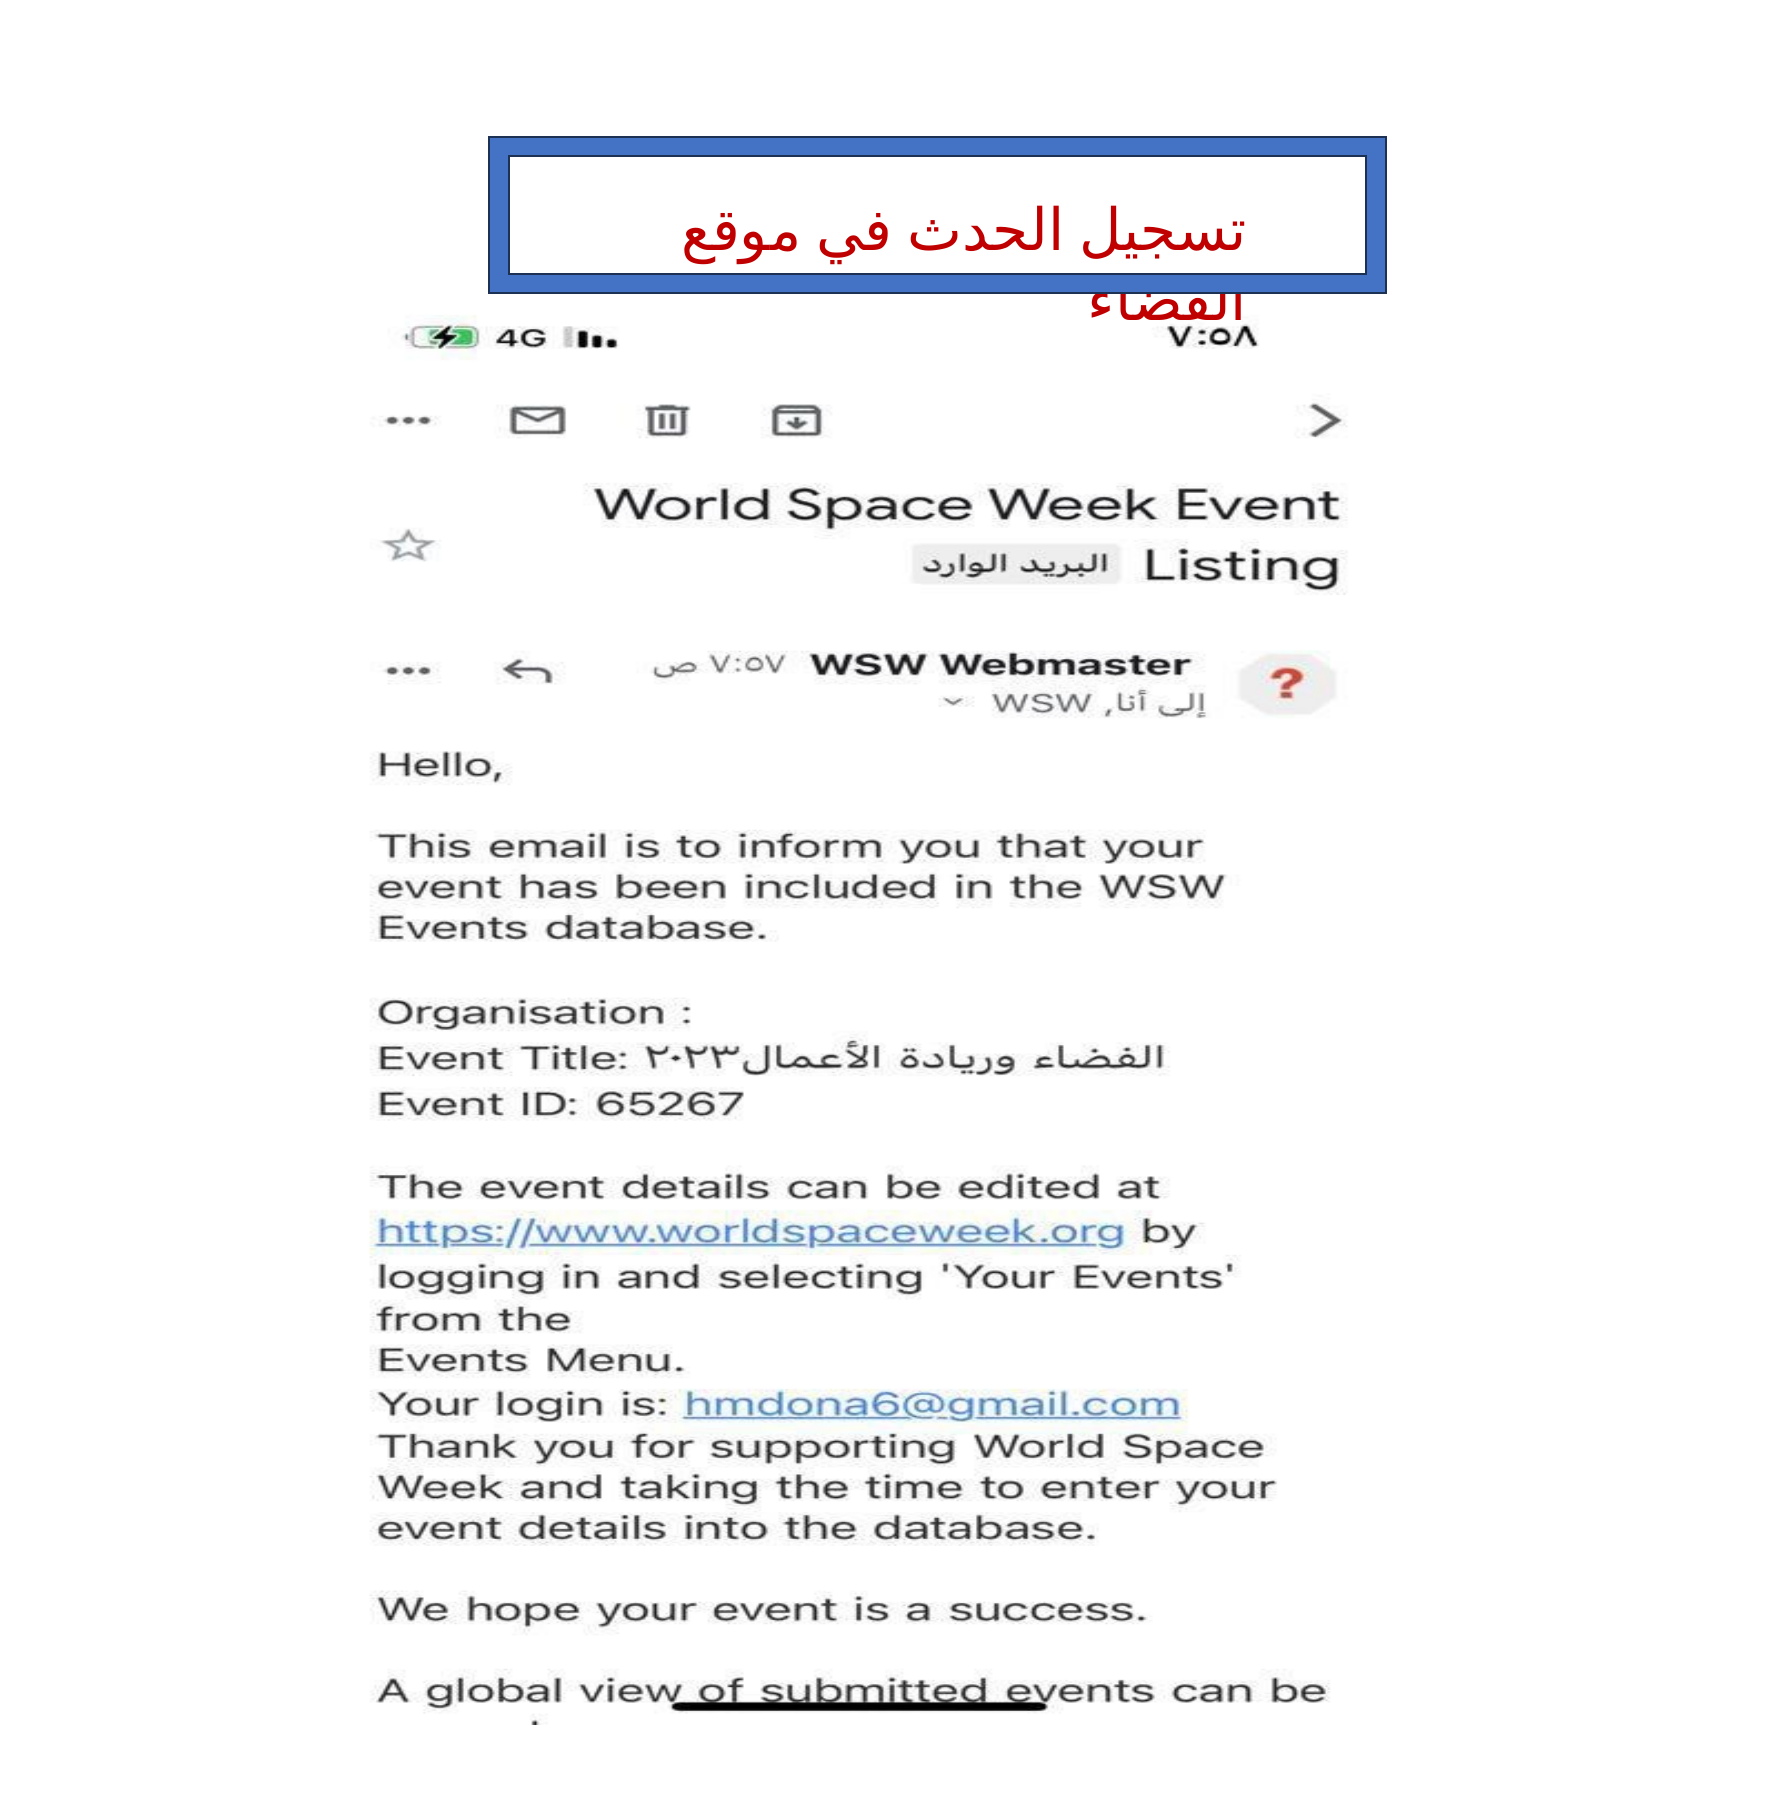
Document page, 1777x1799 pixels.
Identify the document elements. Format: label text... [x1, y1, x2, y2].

text_box تسجيل الحدث في موقع الفضاء [545, 184, 1262, 273]
text_box [488, 136, 1387, 294]
picture [335, 293, 1386, 1725]
